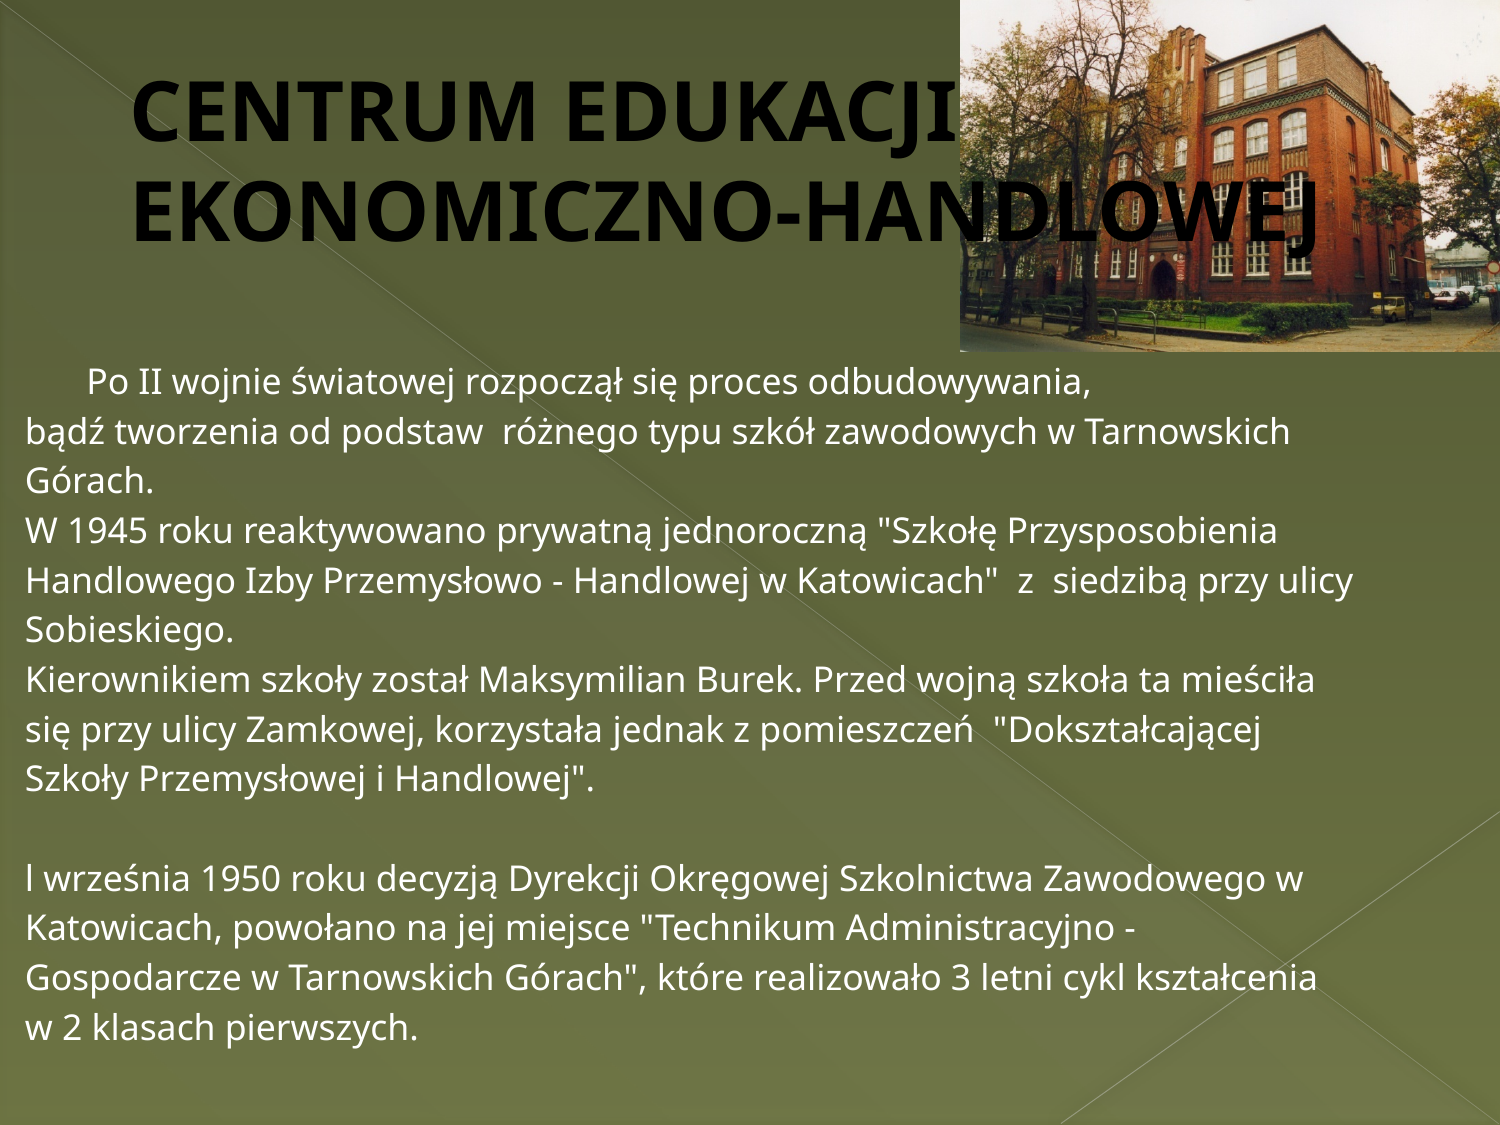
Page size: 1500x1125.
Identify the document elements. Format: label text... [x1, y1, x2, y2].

picture [960, 0, 1500, 351]
title CENTRUM EDUKACJI EKONOMICZNO-HANDLOWEJ [35, 43, 1425, 274]
list Po II wojnie światowej rozpoczął się proces odbudowywania, bądź tworzenia od podstaw różnego typu szkół zawodowych w Tarnowskich Górach. W 1945 roku reaktywowano prywatną jednoroczną "Szkołę Przysposobienia Handlowego Izby Przemysłowo - Handlowej w Katowicach" z siedzibą przy ulicy Sobieskiego. Kierownikiem szkoły został Maksymilian Burek. Przed wojną szkoła ta mieściła się przy ulicy Zamkowej, korzystała jednak z pomieszczeń "Dokształcającej Szkoły Przemysłowej i Handlowej". l września 1950 roku decyzją Dyrekcji Okręgowej Szkolnictwa Zawodowego w Katowicach, powołano na jej miejsce "Technikum Administracyjno - Gospodarcze w Tarnowskich Górach", które realizowało 3 letni cykl kształcenia w 2 klasach pierwszych. [0, 351, 1500, 1059]
